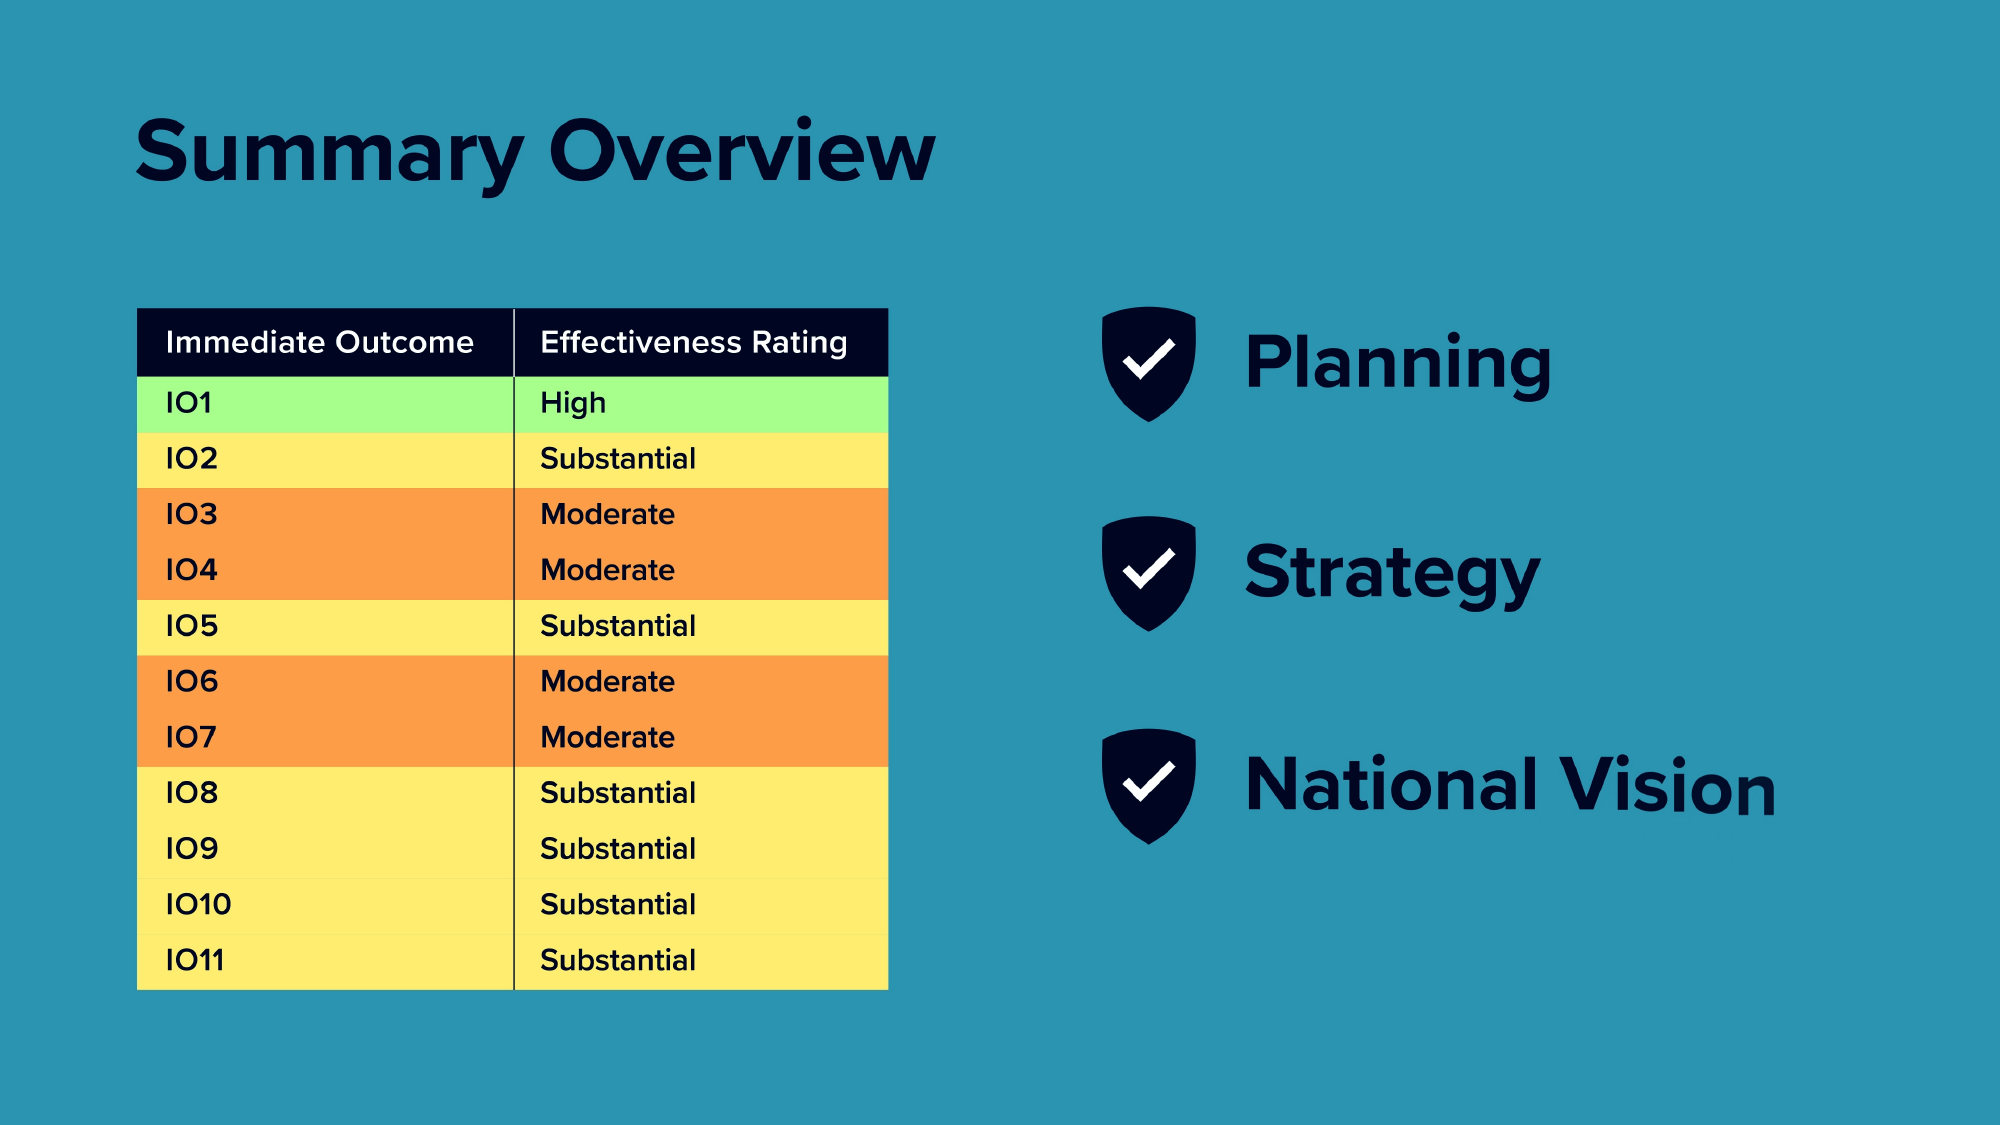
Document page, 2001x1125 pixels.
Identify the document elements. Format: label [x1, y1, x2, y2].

list [0, 0, 2000, 1125]
